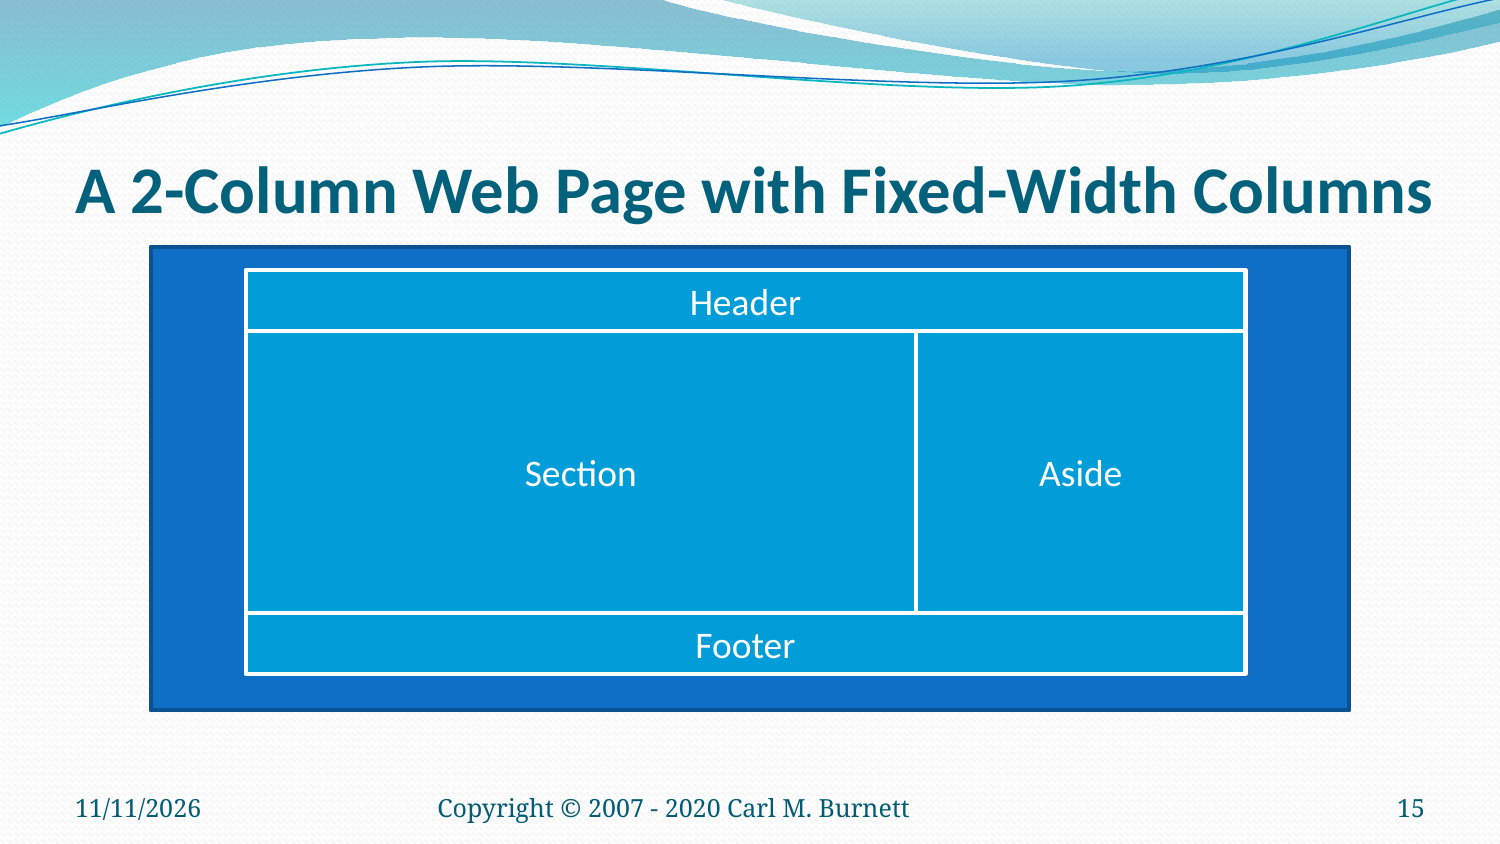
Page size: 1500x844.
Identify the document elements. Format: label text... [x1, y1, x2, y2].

footer Copyright © 2007 - 2020 Carl M. Burnett [437, 782, 988, 827]
title A 2-Column Web Page with Fixed-Width Columns [75, 86, 1438, 228]
text_box Header [244, 268, 1248, 329]
text_box Aside [914, 329, 1248, 615]
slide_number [75, 782, 425, 827]
text_box Footer [244, 611, 1248, 676]
text_box [149, 245, 1351, 712]
slide_number 15 [1299, 782, 1425, 827]
text_box Section [244, 329, 914, 611]
